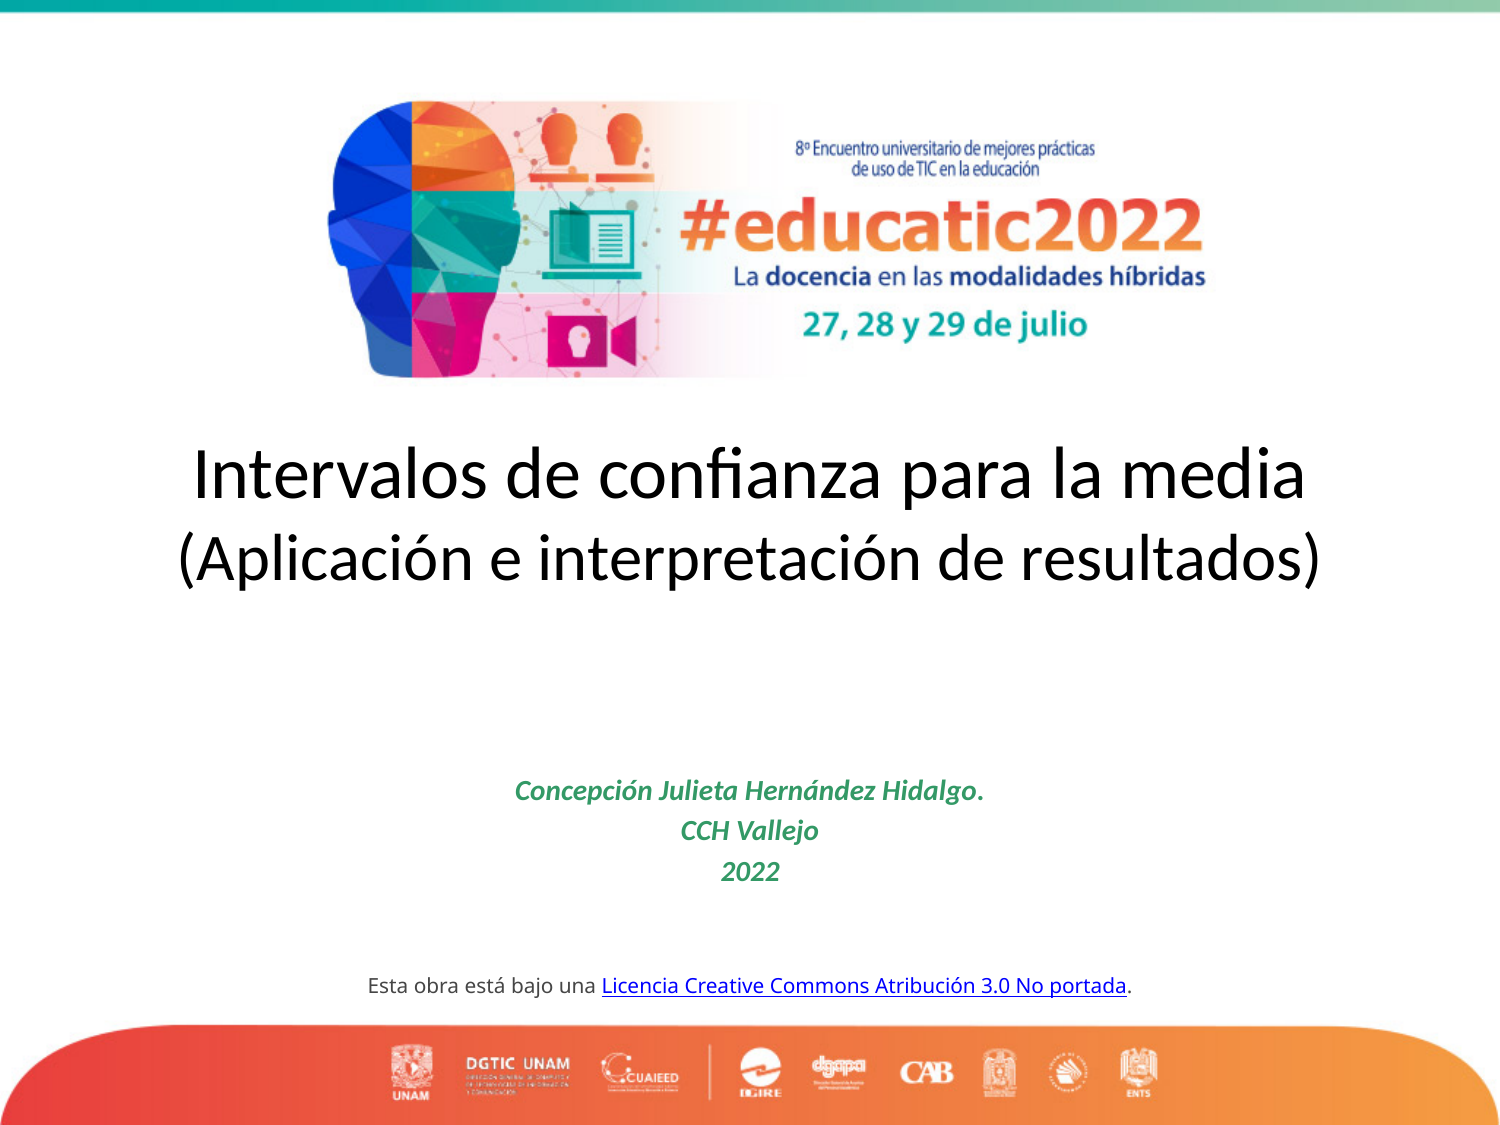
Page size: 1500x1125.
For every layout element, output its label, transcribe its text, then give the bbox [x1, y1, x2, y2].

picture [0, 0, 1500, 1125]
subtitle Concepción Julieta Hernández Hidalgo. CCH Vallejo 2022 Esta obra está bajo una Licencia Creative Commons Atribución 3.0 No portada. [168, 763, 1332, 870]
title Intervalos de confianza para la media (Aplicación e interpretación de resultados) [112, 385, 1388, 634]
